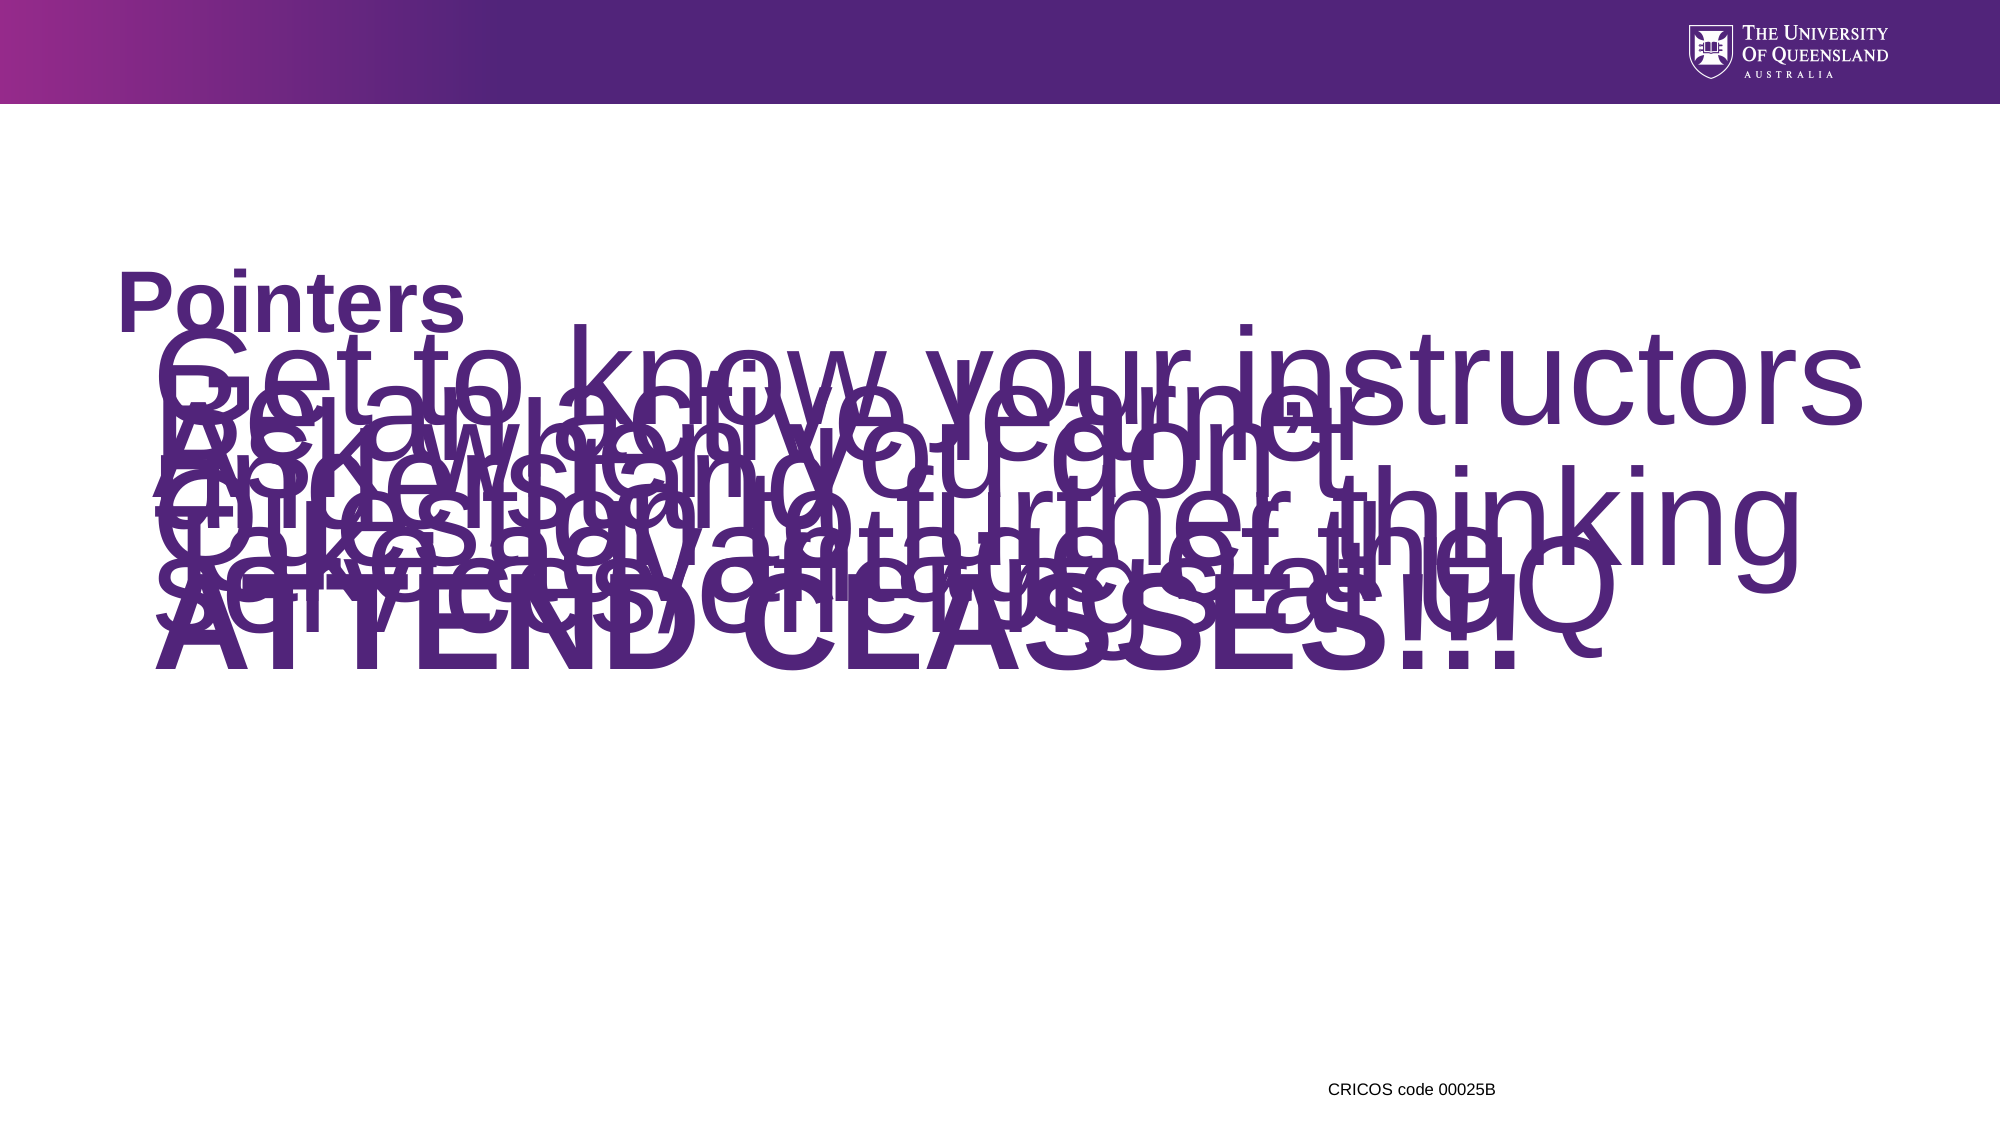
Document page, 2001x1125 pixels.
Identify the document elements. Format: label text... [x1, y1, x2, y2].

list Get to know your instructors Be an active learner Ask when you don’t understand Question to further thinking Take advantage of the services/offerings at UQ ATTEND CLASSES!!! [152, 420, 1884, 705]
picture [1689, 25, 1888, 79]
title Pointers [116, 149, 1884, 350]
